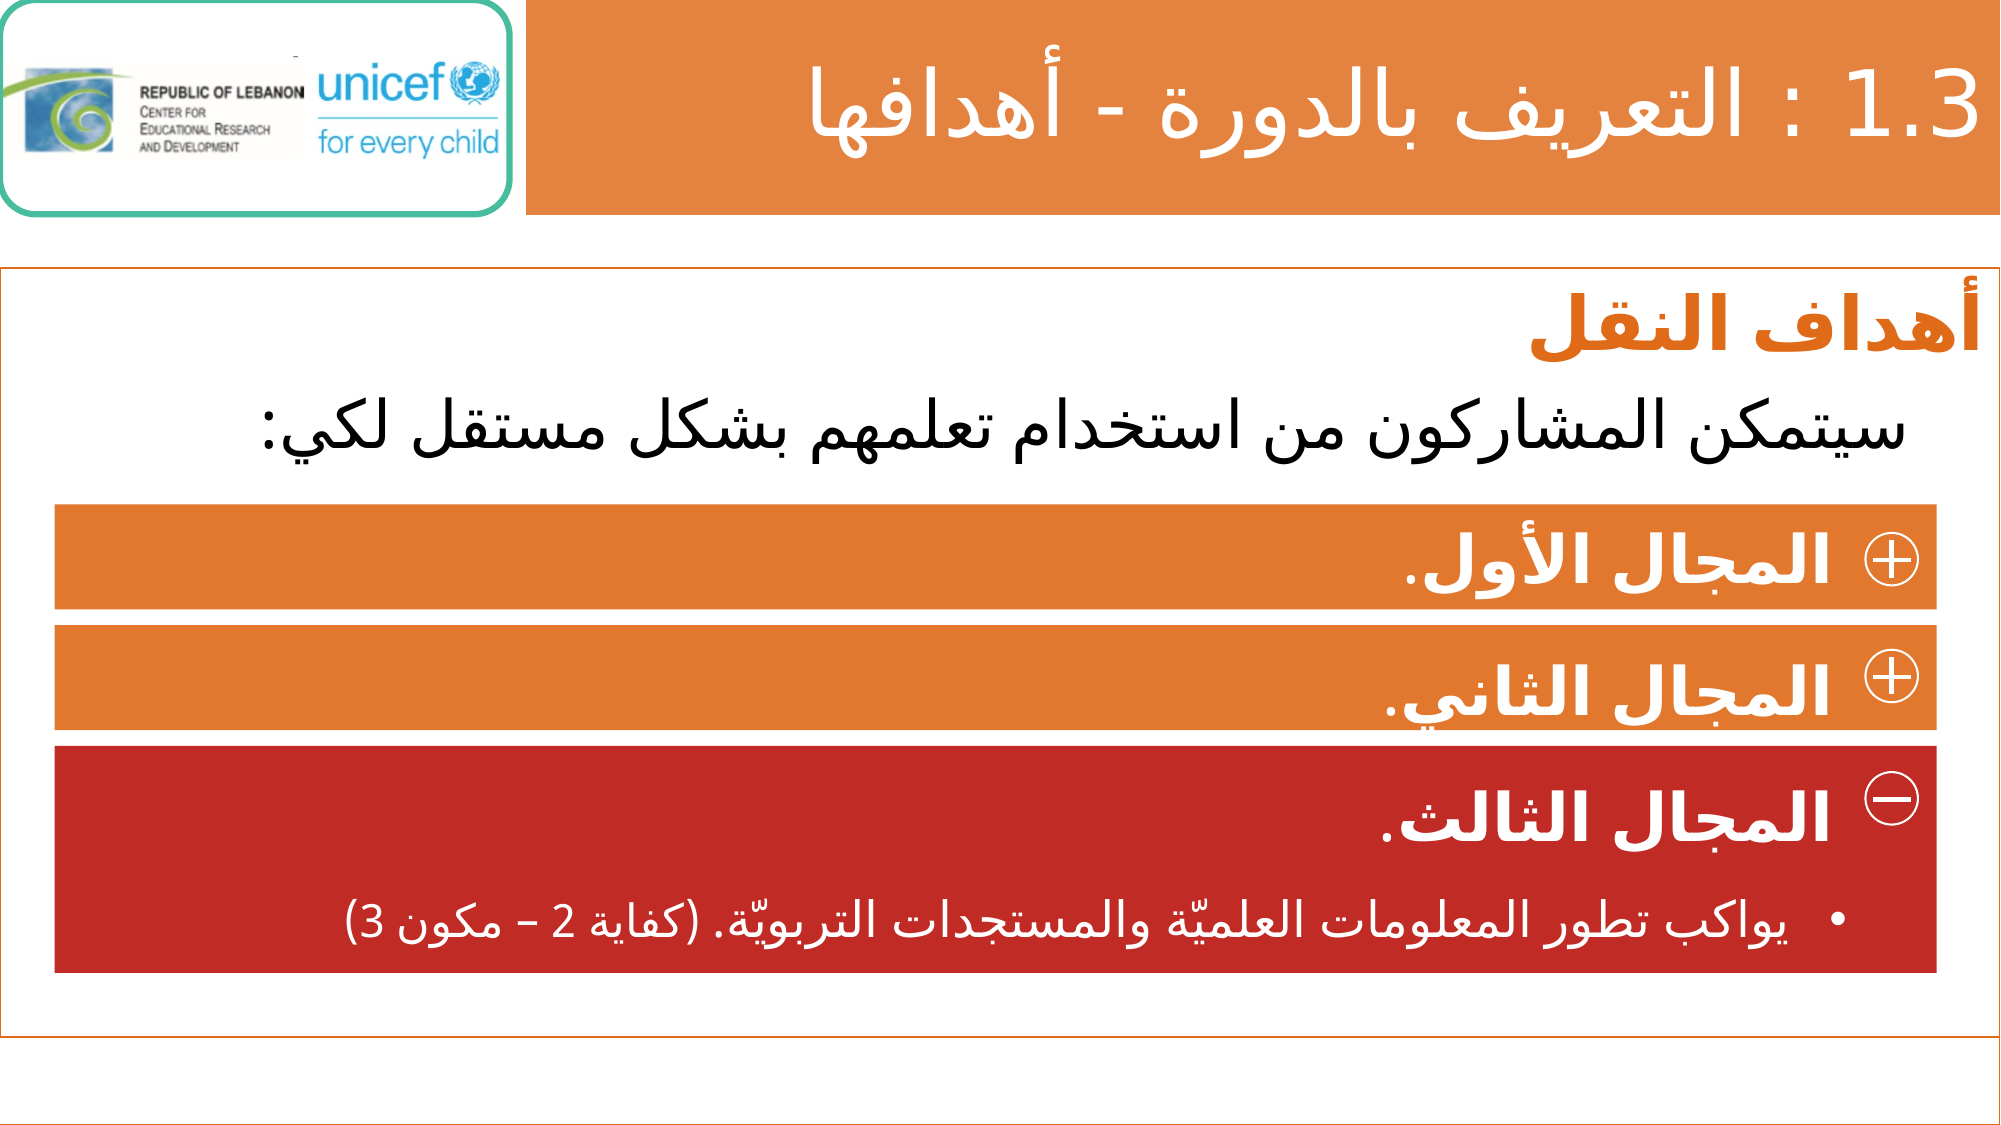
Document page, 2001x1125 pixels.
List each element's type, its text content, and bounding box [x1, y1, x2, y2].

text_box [54, 625, 1937, 731]
picture [4, 49, 506, 170]
text_box [0, 1038, 2000, 1125]
text_box أهداف النقل سيتمكن المشاركون من استخدام تعلمهم بشكل مستقل لكي: [0, 267, 2000, 1038]
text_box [54, 745, 1937, 973]
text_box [54, 504, 1937, 610]
title 1.3 : التعريف بالدورة - أهدافها [526, 0, 2000, 215]
